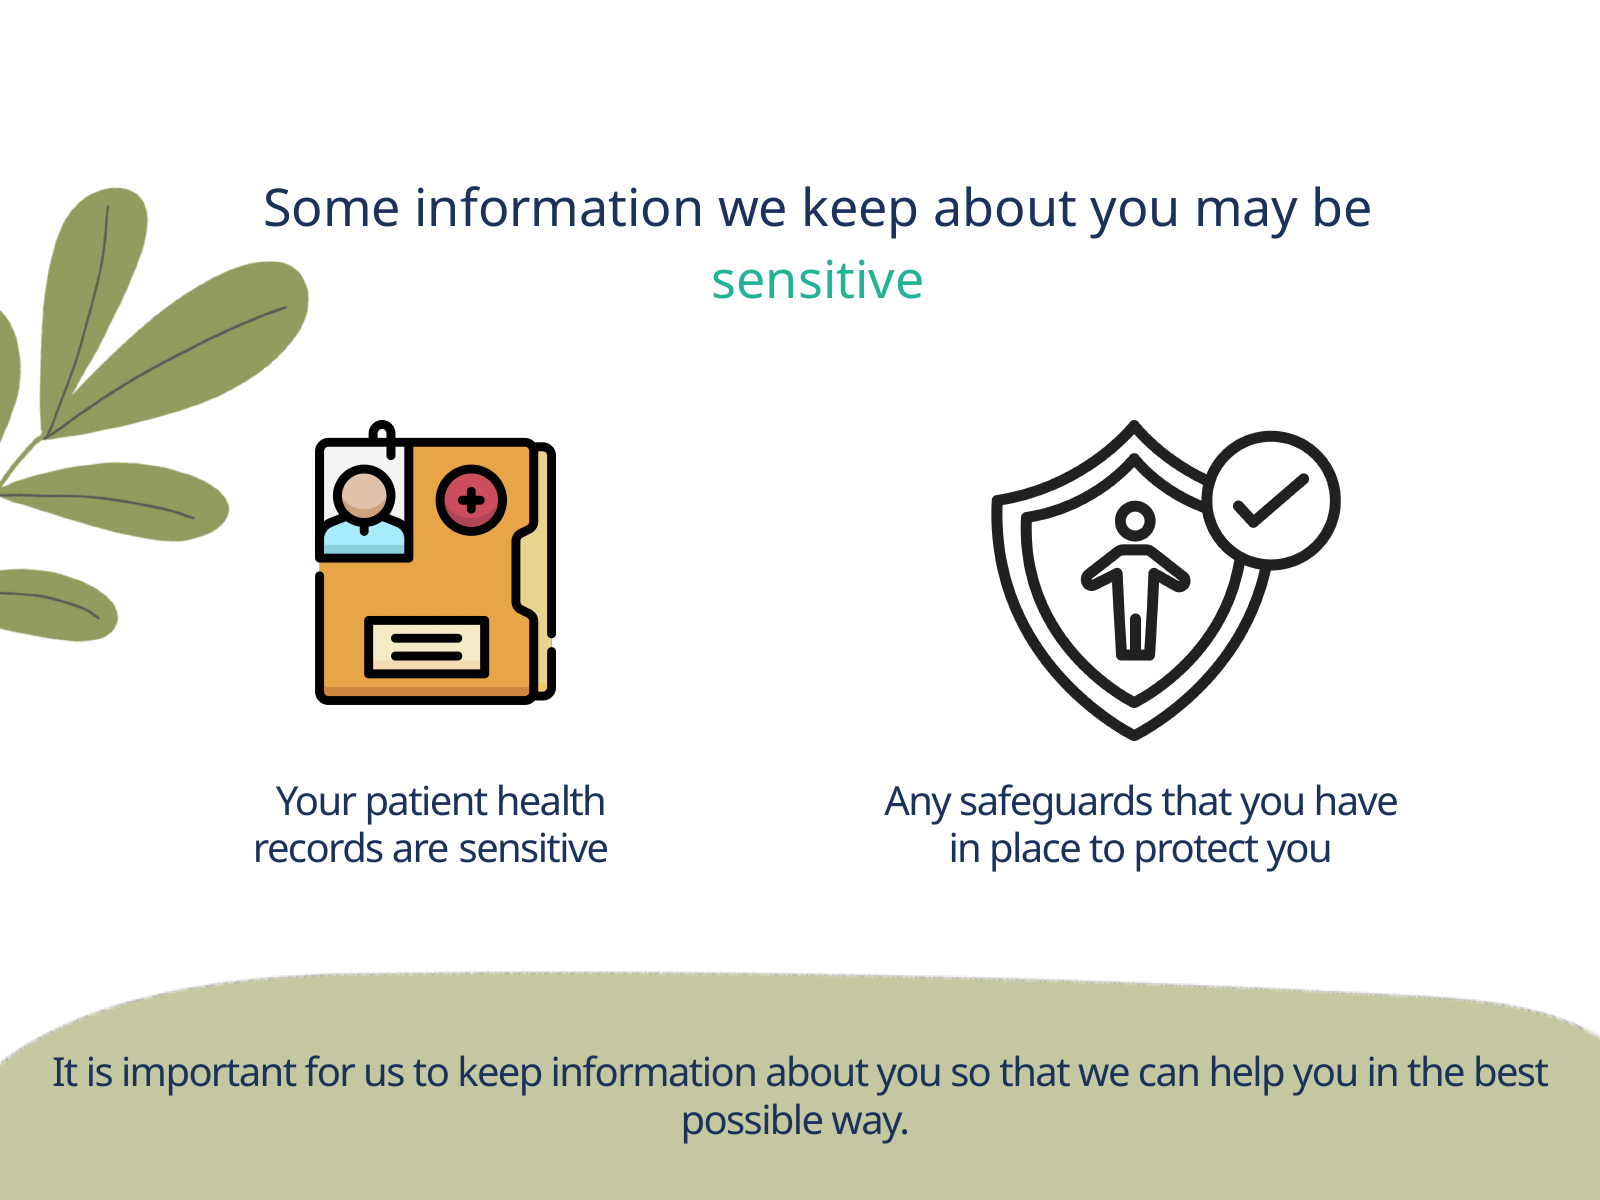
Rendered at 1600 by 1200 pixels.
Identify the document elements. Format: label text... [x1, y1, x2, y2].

text_box It is important for us to keep information about you so that we can help you in the best possible way. [46, 1046, 139, 1143]
text_box Any safeguards that you have in place to protect you [1378, 774, 1405, 871]
text_box It is important for us to keep information about you so that we can help you in the best possible way. [1378, 1046, 1554, 1143]
text_box Some information we keep about you may be sensitive [231, 163, 1405, 310]
picture [0, 179, 1600, 1200]
